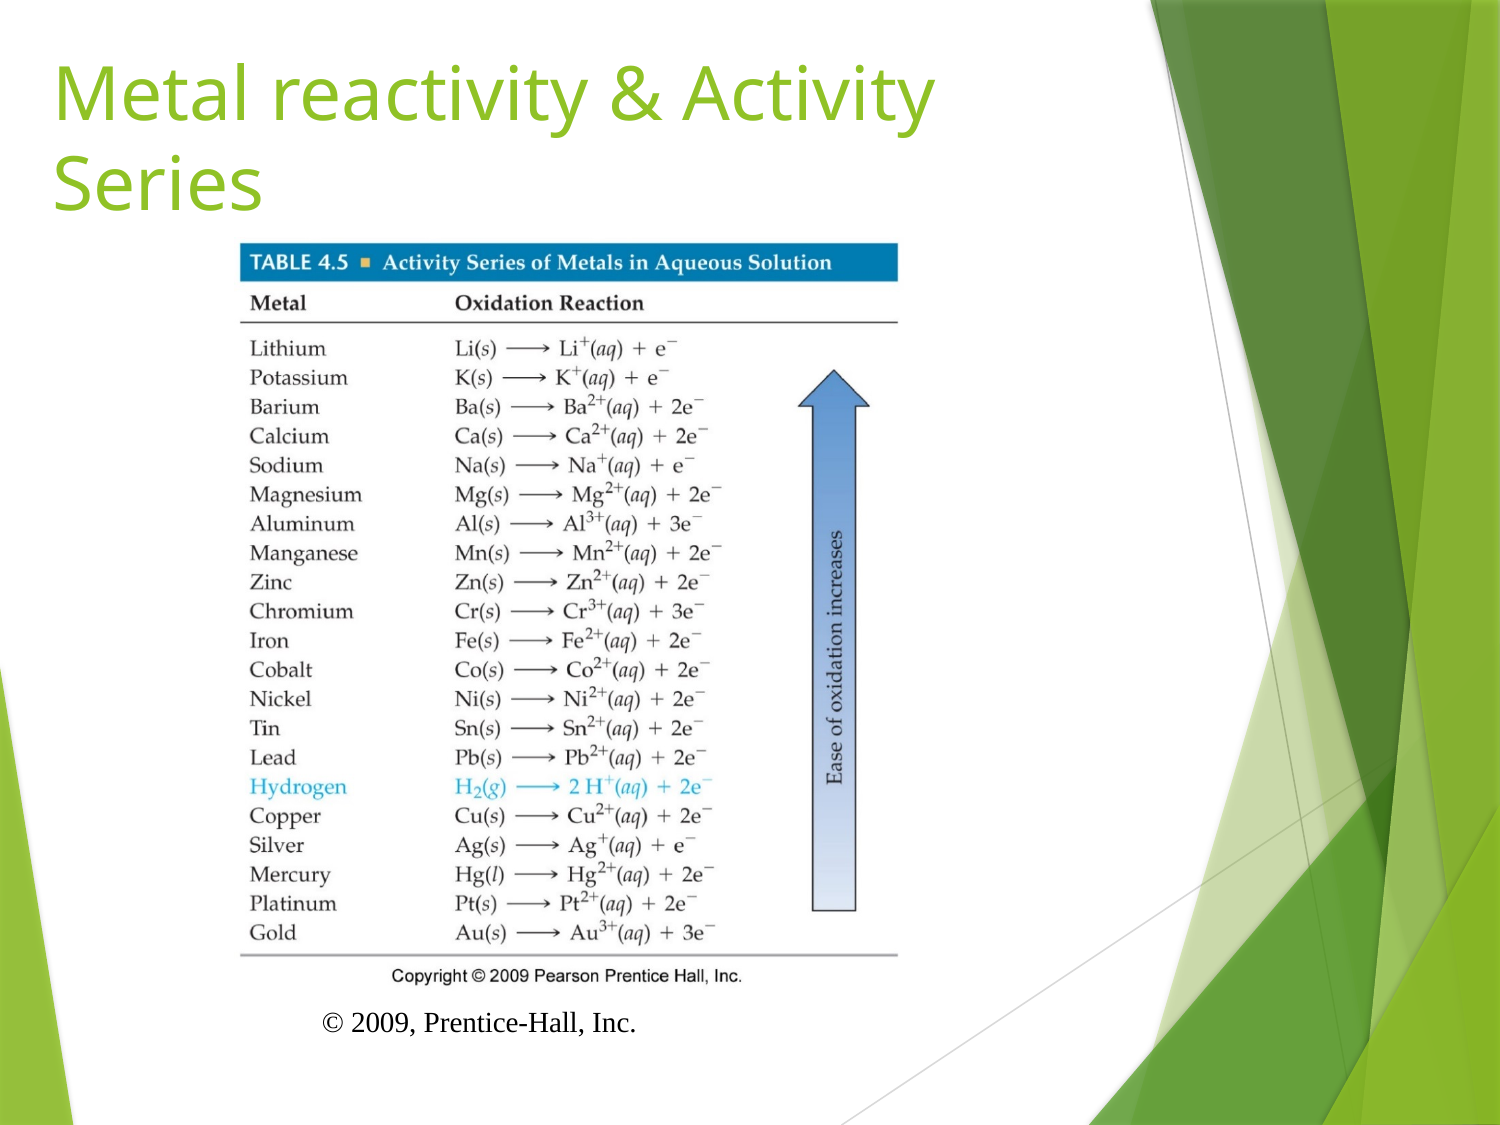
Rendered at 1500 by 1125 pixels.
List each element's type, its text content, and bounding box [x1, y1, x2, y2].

title Metal reactivity & Activity Series [37, 37, 1079, 255]
footer © 2009, Prentice-Hall, Inc. [99, 991, 859, 1051]
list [233, 236, 904, 992]
